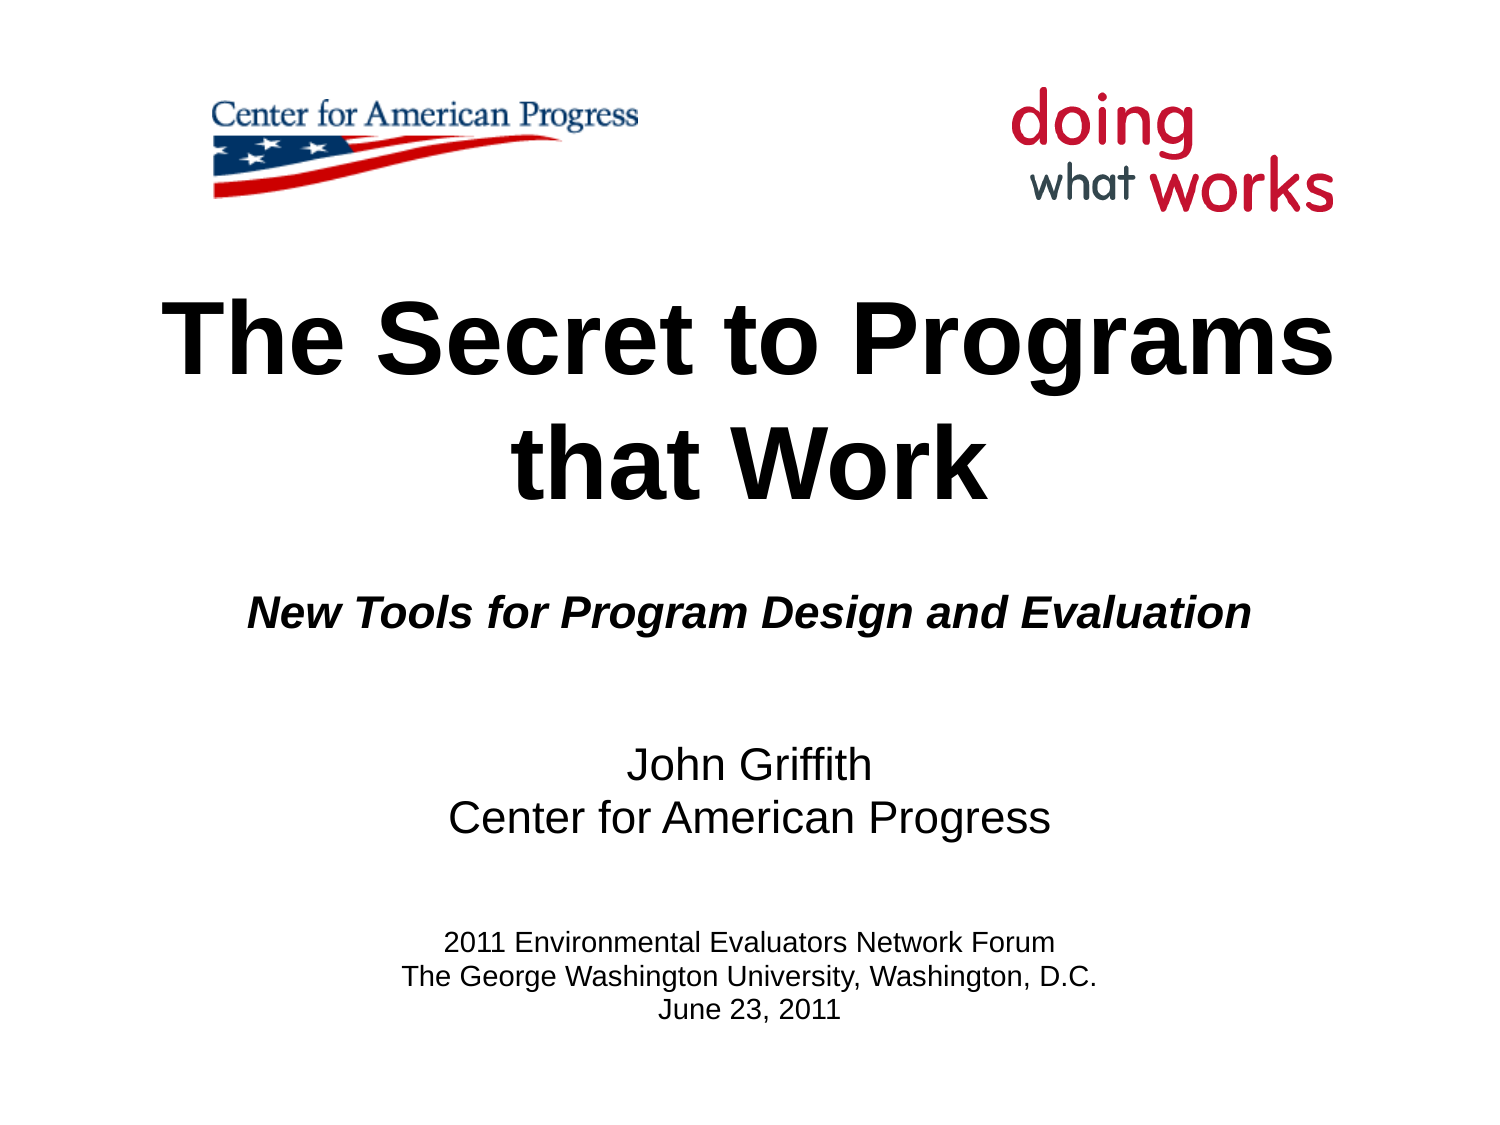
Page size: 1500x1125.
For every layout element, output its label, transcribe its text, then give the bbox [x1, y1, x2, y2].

title The Secret to Programs that Work New Tools for Program Design and Evaluation [112, 249, 1388, 713]
subtitle John Griffith Center for American Progress 2011 Environmental Evaluators Network Forum The George Washington University, Washington, D.C. June 23, 2011 [224, 737, 1276, 1088]
picture [212, 99, 638, 199]
picture [1012, 87, 1333, 217]
